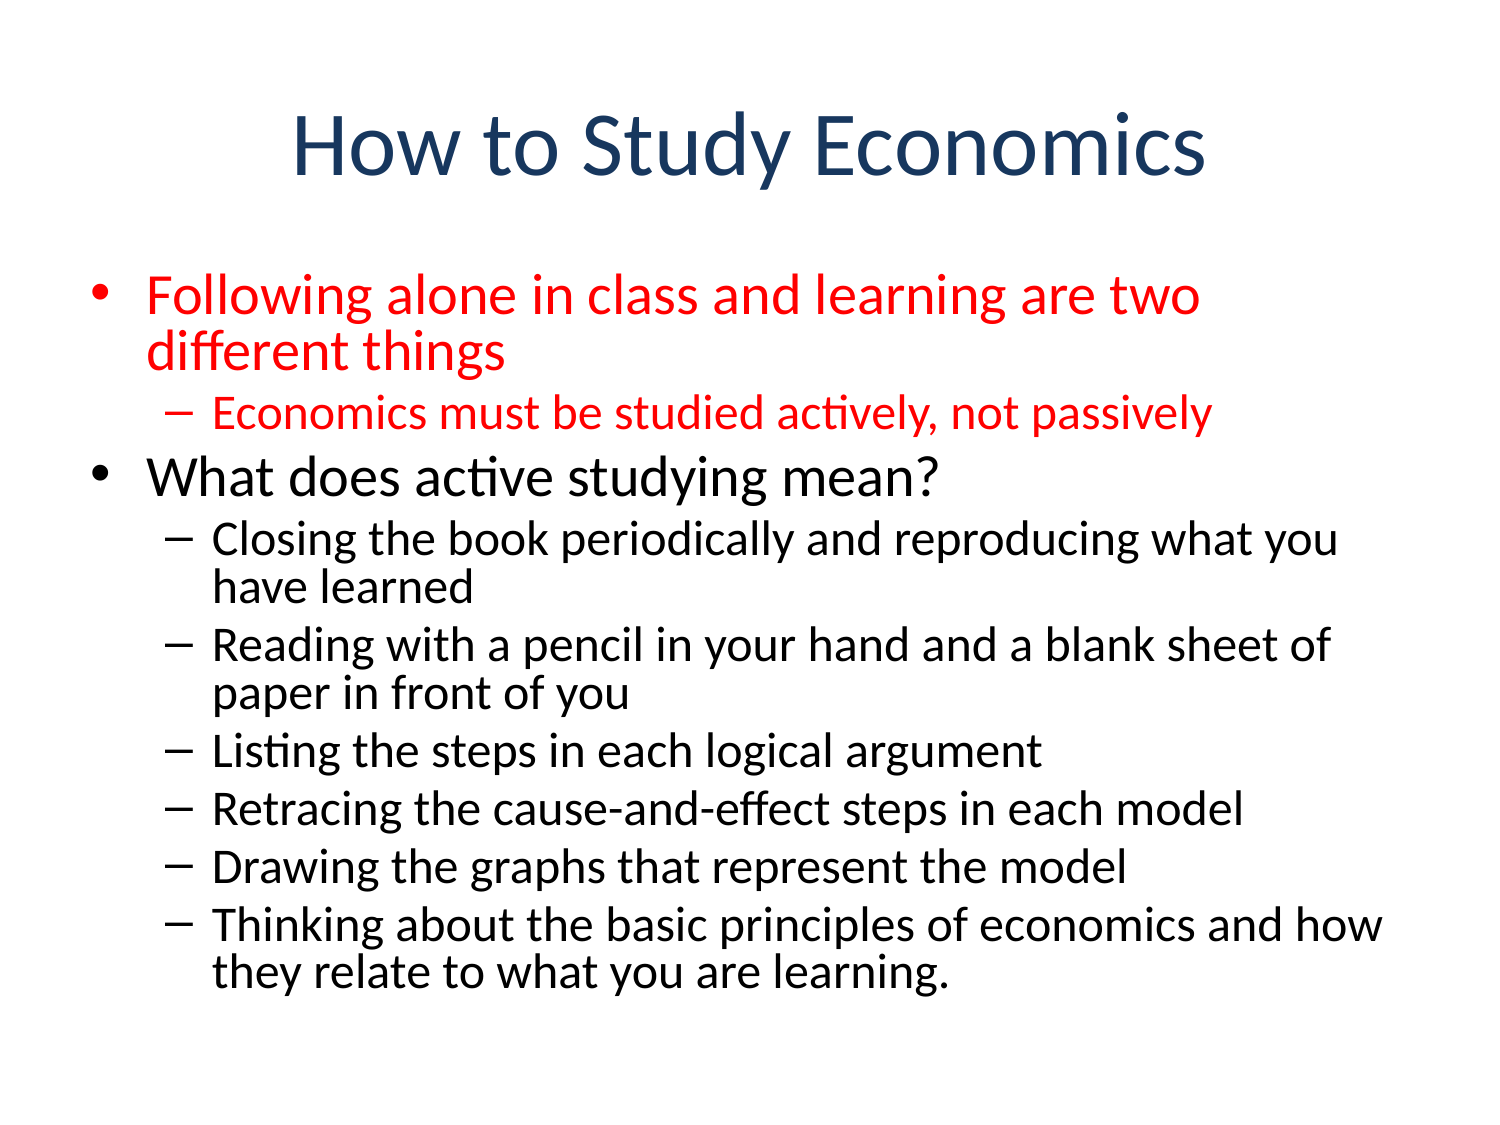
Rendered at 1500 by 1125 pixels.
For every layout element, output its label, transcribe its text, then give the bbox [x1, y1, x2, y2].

title How to Study Economics [75, 45, 1425, 233]
list Following alone in class and learning are two different things Economics must be studied actively, not passively What does active studying mean? Closing the book periodically and reproducing what you have learned Reading with a pencil in your hand and a blank sheet of paper in front of you Listing the steps in each logical argument Retracing the cause-and-effect steps in each model Drawing the graphs that represent the model Thinking about the basic principles of economics and how they relate to what you are learning. [75, 262, 1425, 1125]
